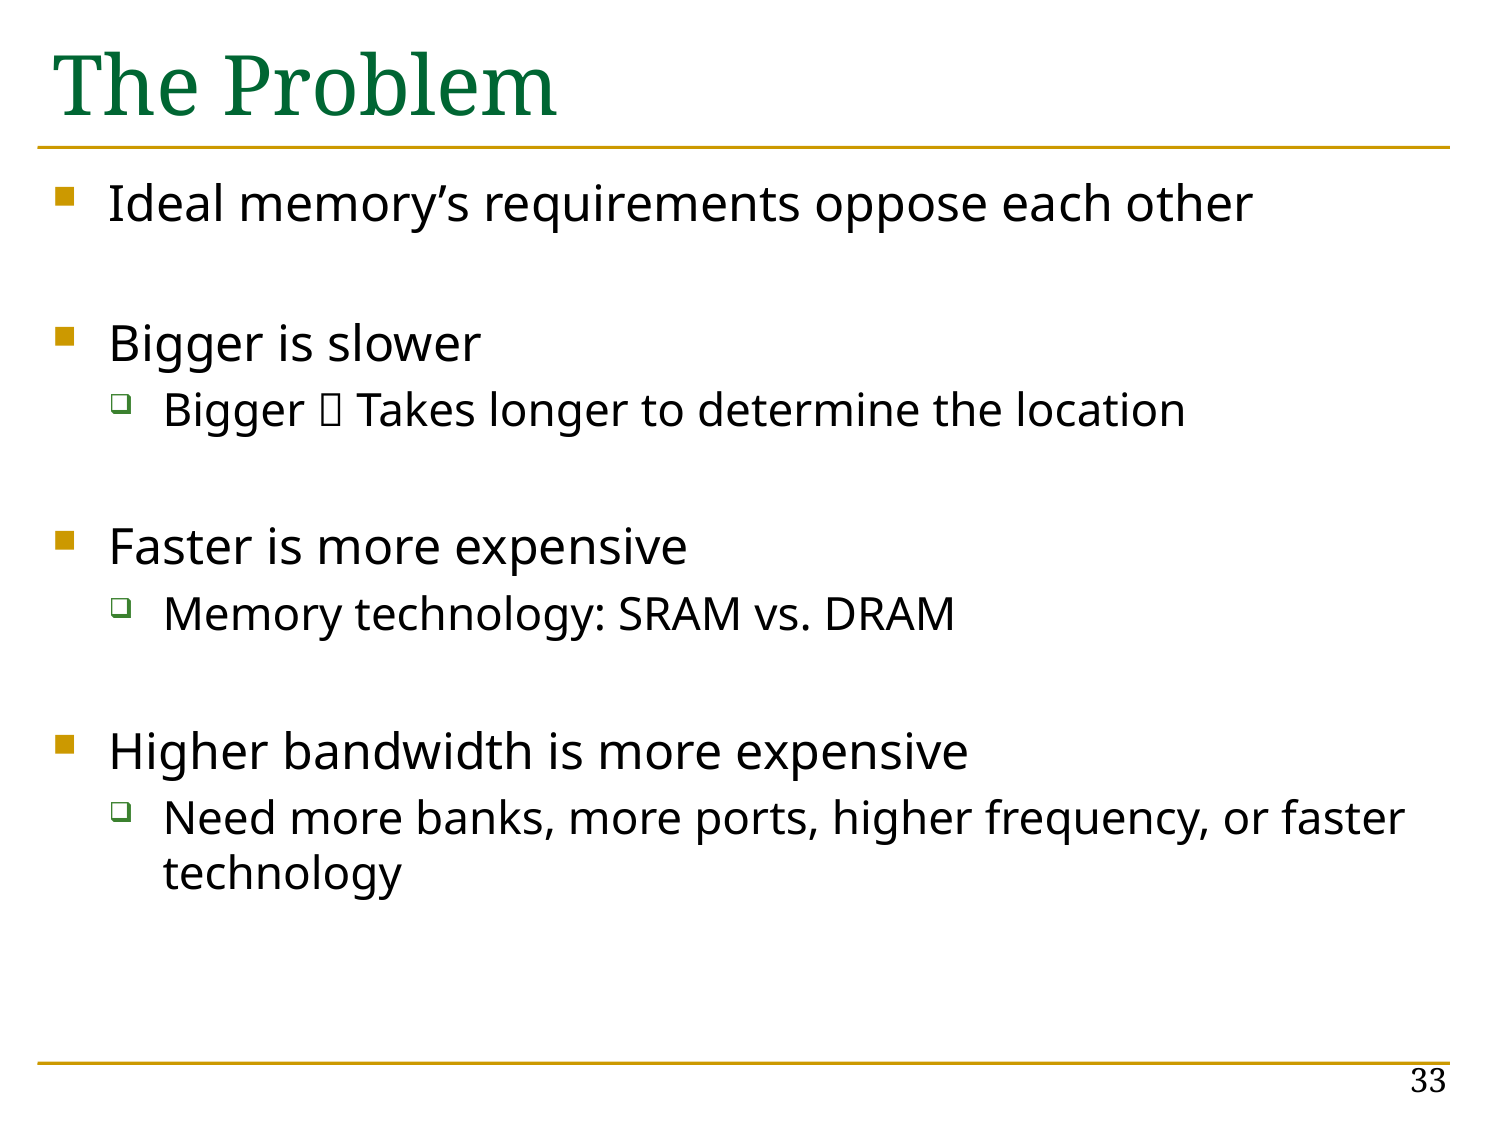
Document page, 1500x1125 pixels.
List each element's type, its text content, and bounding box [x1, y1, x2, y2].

list Ideal memory’s requirements oppose each other Bigger is slower Bigger  Takes longer to determine the location Faster is more expensive Memory technology: SRAM vs. DRAM Higher bandwidth is more expensive Need more banks, more ports, higher frequency, or faster technology [37, 163, 1450, 1016]
title The Problem [37, 24, 1450, 163]
slide_number 33 [1111, 1036, 1462, 1112]
